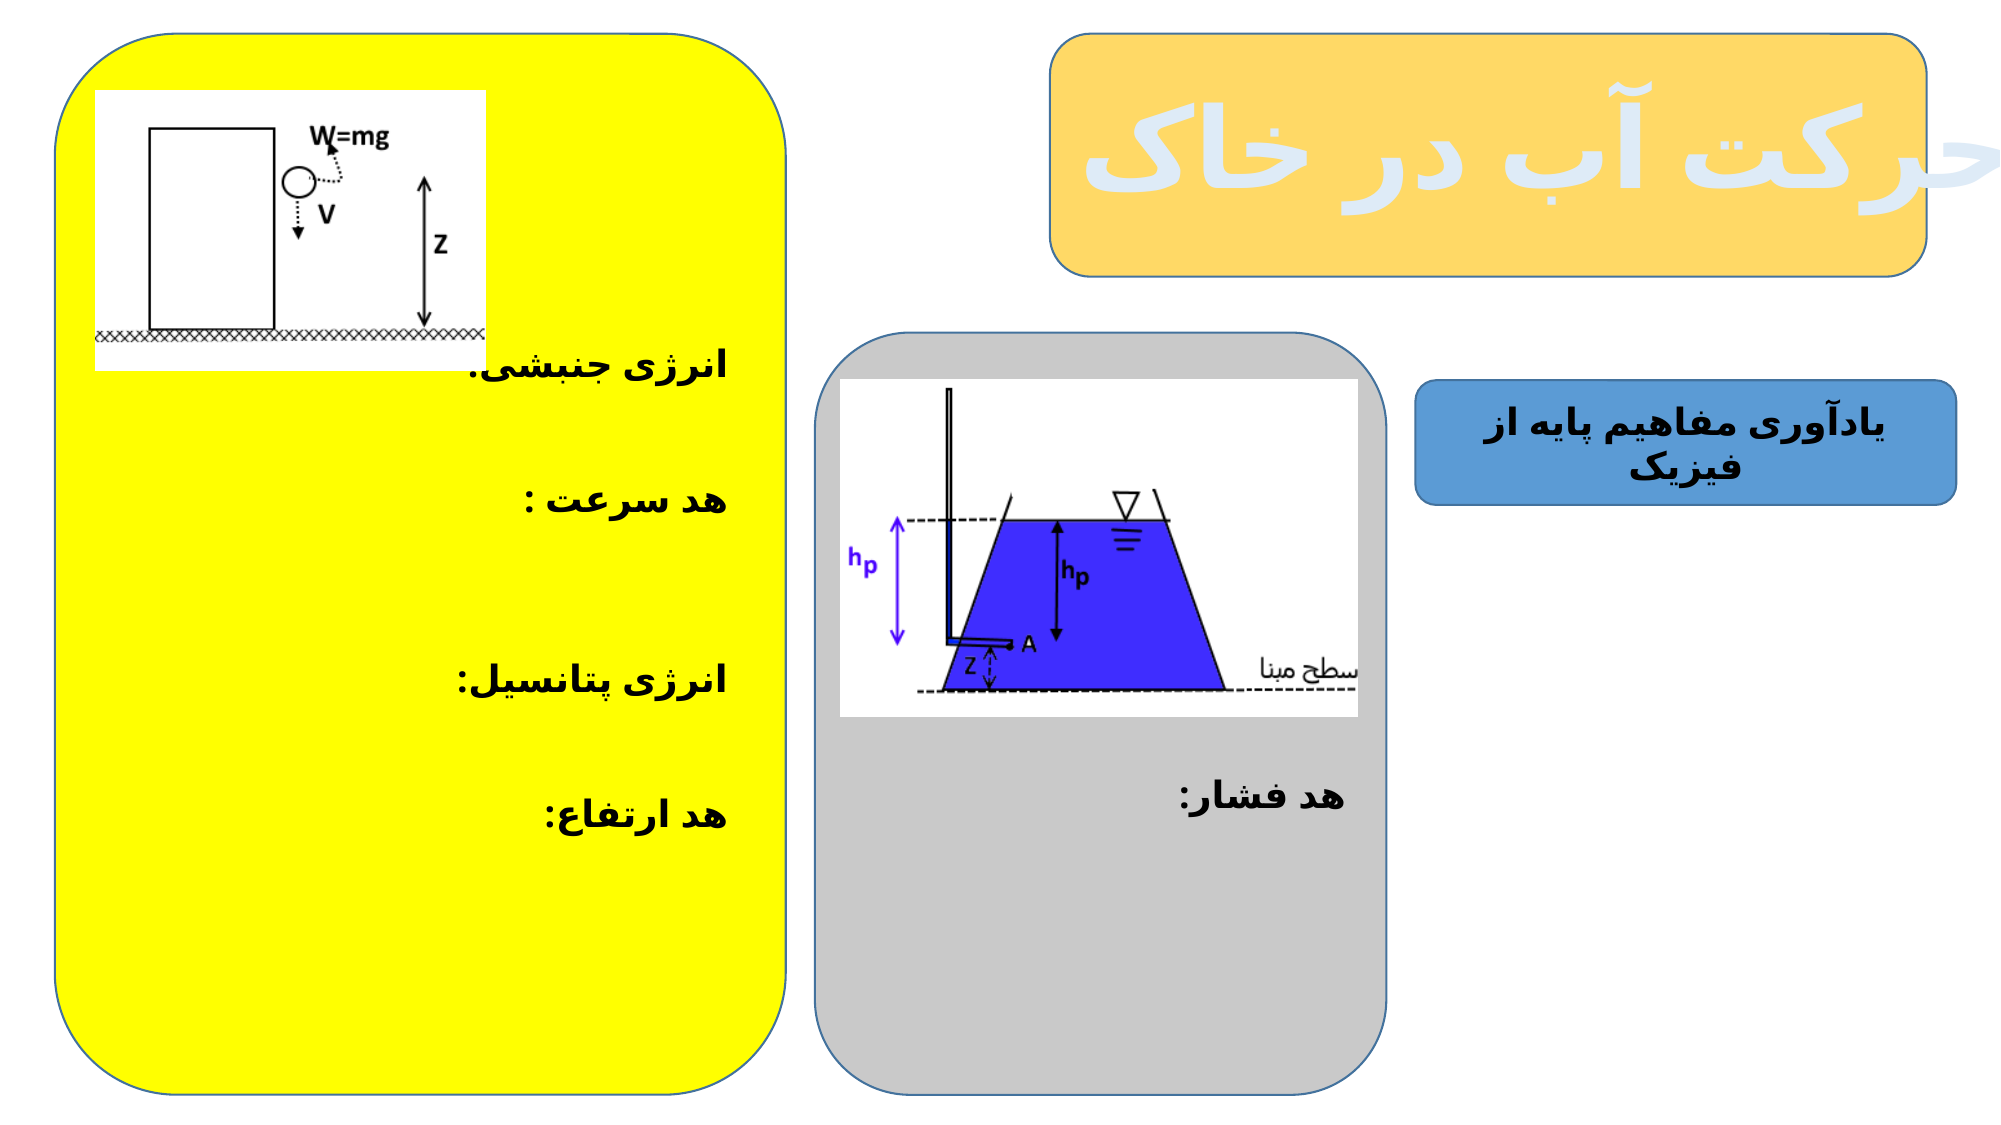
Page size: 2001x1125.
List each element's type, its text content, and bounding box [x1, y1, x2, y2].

text_box [53, 32, 787, 1096]
picture [840, 379, 1358, 717]
text_box [813, 331, 1388, 1096]
text_box حرکت آب در خاک [1064, 68, 2000, 219]
text_box یادآوری مفاهیم پایه از فیزیک [1414, 379, 1958, 506]
text_box [1048, 32, 1928, 278]
picture [95, 90, 486, 371]
